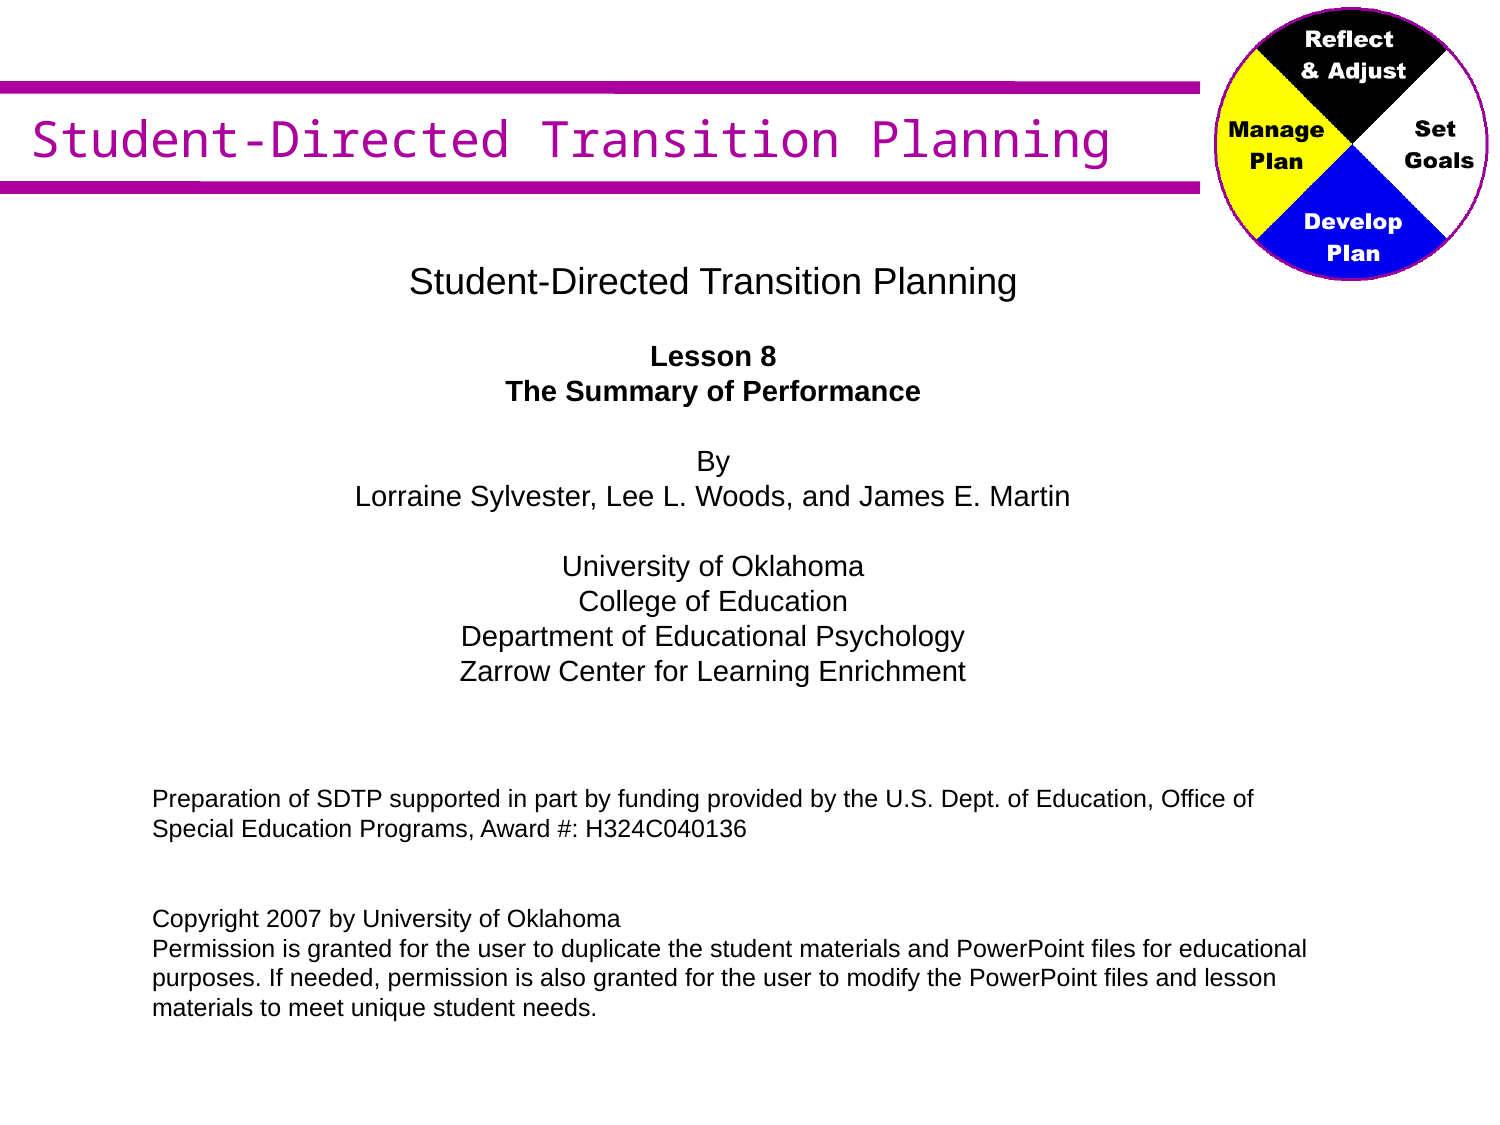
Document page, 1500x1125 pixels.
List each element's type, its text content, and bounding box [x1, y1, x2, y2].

text_box Student-Directed Transition Planning Lesson 8 The Summary of Performance By Lorraine Sylvester, Lee L. Woods, and James E. Martin University of Oklahoma College of Education Department of Educational Psychology Zarrow Center for Learning Enrichment [340, 249, 1087, 695]
picture [1199, 0, 1500, 290]
text_box Preparation of SDTP supported in part by funding provided by the U.S. Dept. of Education, Office of Special Education Programs, Award #: H324C040136 Copyright 2007 by University of Oklahoma Permission is granted for the user to duplicate the student materials and PowerPoint files for educational purposes. If needed, permission is also granted for the user to modify the PowerPoint files and lesson materials to meet unique student needs. [137, 774, 1350, 1030]
